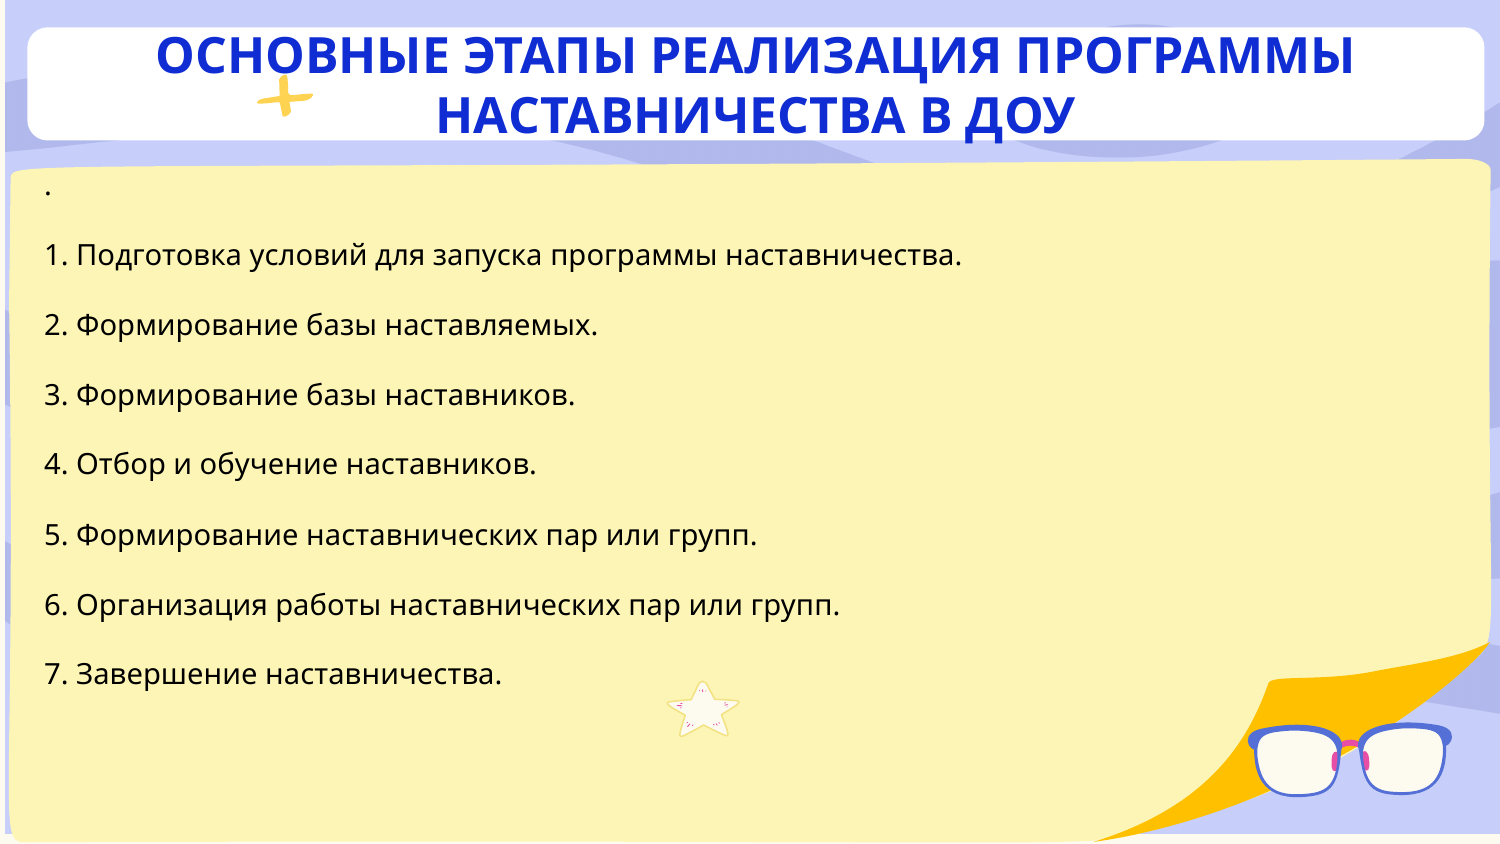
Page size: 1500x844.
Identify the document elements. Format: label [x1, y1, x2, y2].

text_box [1247, 722, 1453, 798]
text_box [667, 680, 740, 737]
picture [5, 0, 1500, 834]
text_box [8, 158, 1492, 843]
